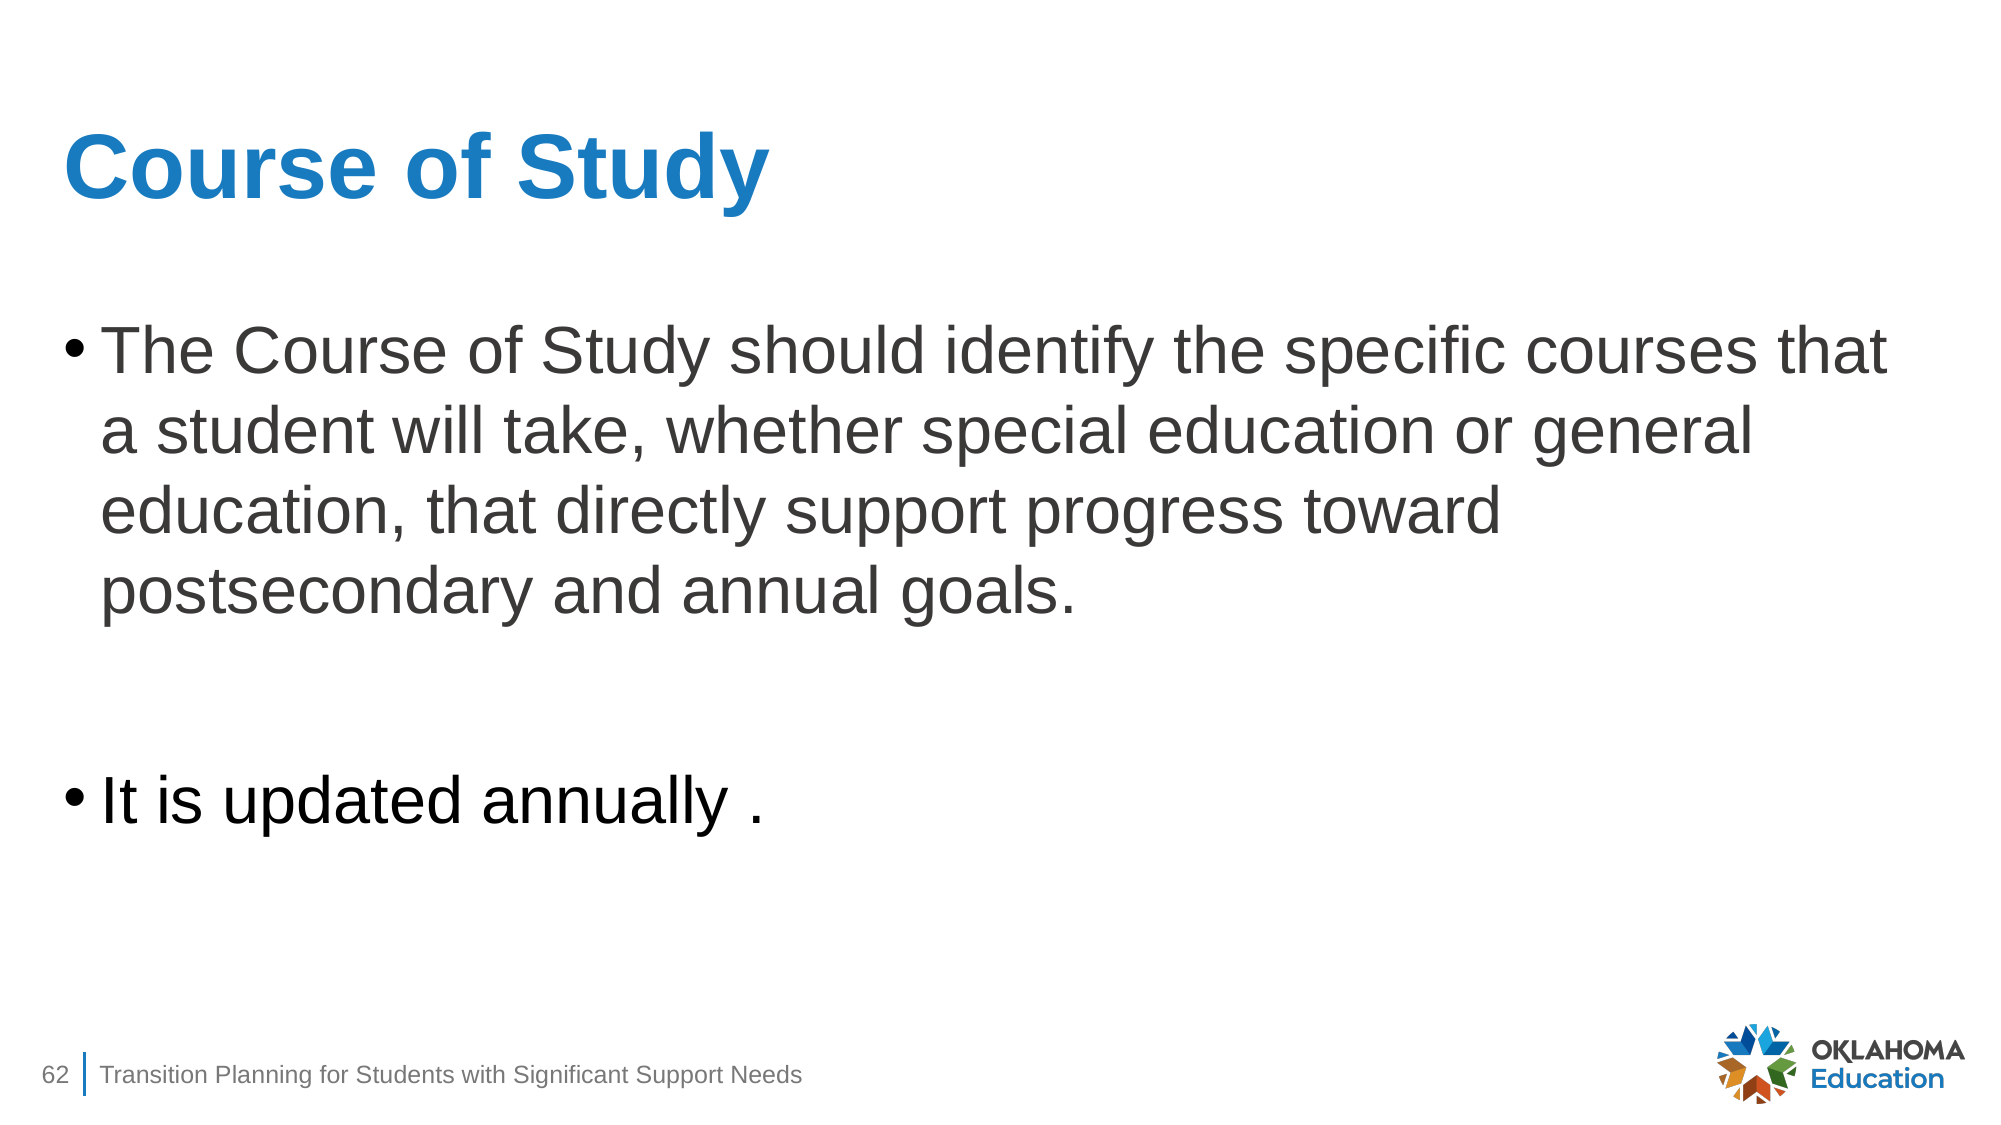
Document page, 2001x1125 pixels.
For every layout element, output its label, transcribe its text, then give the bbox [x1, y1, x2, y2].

picture [1717, 1024, 1965, 1104]
footer Transition Planning for Students with Significant Support Needs [85, 1043, 1063, 1104]
slide_number 62 [0, 1043, 85, 1104]
title Course of Study [48, 59, 1952, 278]
list The Course of Study should identify the specific courses that a student will take, whether special education or general education, that directly support progress toward postsecondary and annual goals. It is updated annually . [48, 299, 1952, 1014]
